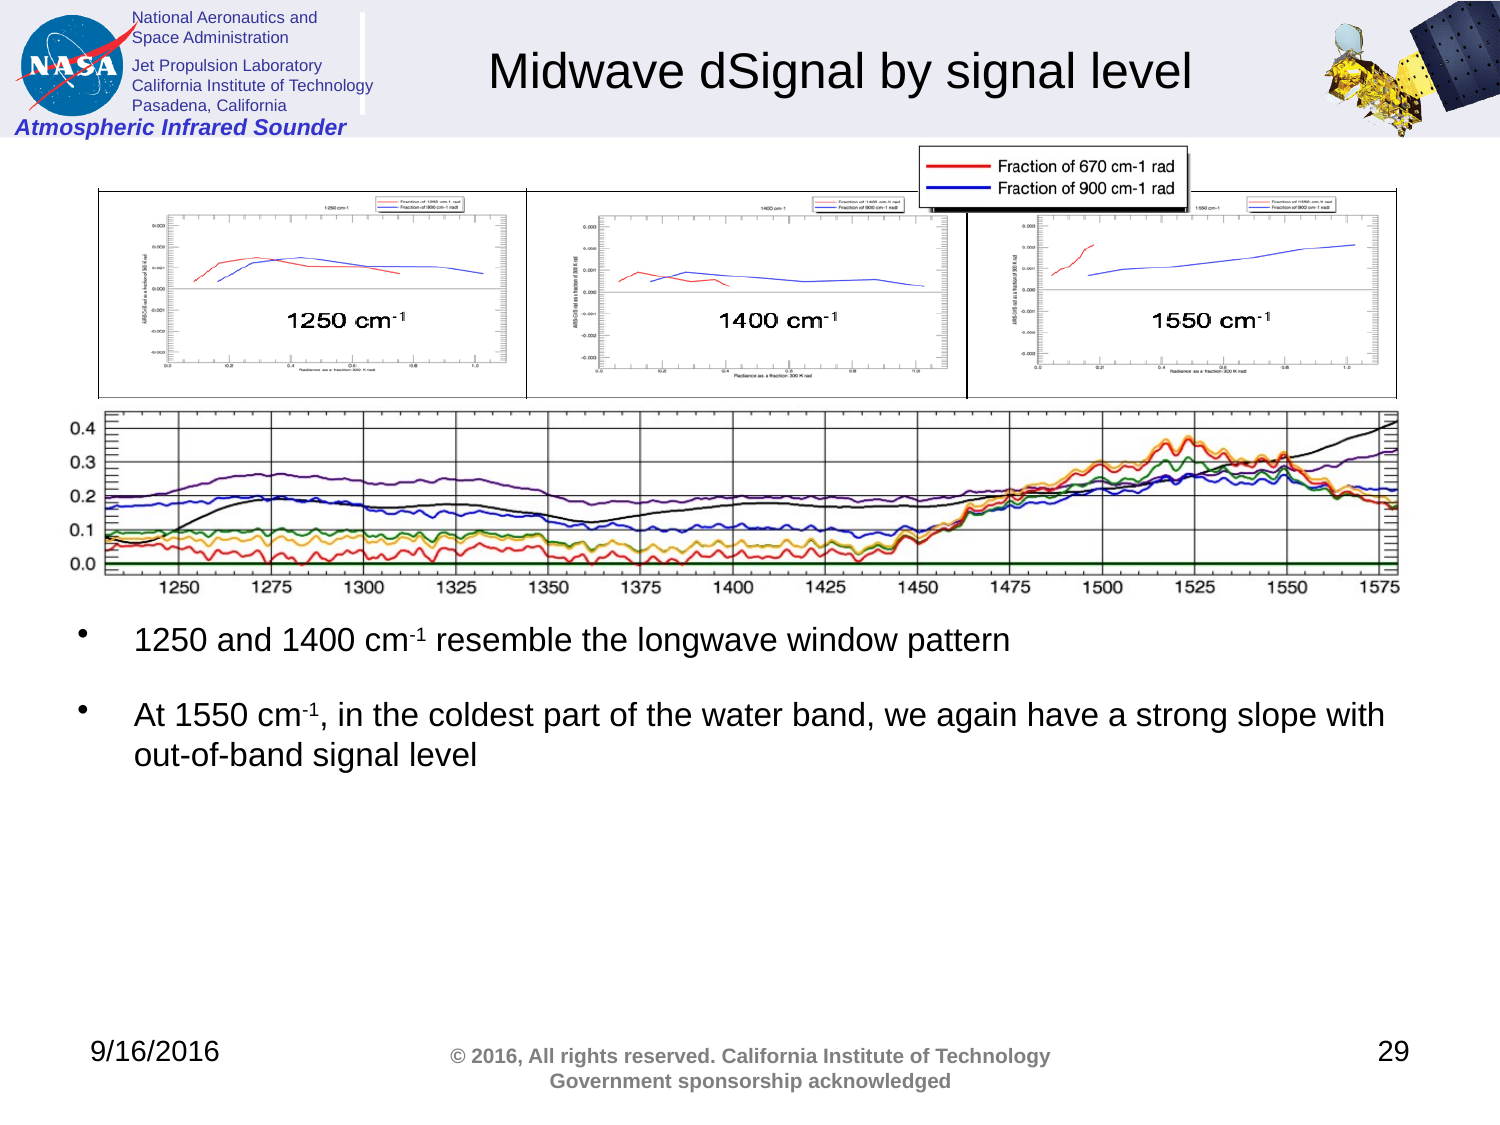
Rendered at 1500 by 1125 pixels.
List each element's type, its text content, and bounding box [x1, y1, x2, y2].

picture [39, 405, 1420, 609]
picture [15, 15, 143, 122]
picture [917, 142, 1192, 213]
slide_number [74, 1024, 426, 1103]
title Midwave dSignal by signal level [363, 12, 1318, 125]
picture [1320, 0, 1500, 138]
slide_number 29 [1074, 1024, 1426, 1103]
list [96, 188, 1400, 399]
text_box 1250 and 1400 cm-1 resemble the longwave window pattern At 1550 cm-1, in the coldest part of the water band, we again have a strong slope with out-of-band signal level [62, 616, 1420, 1013]
